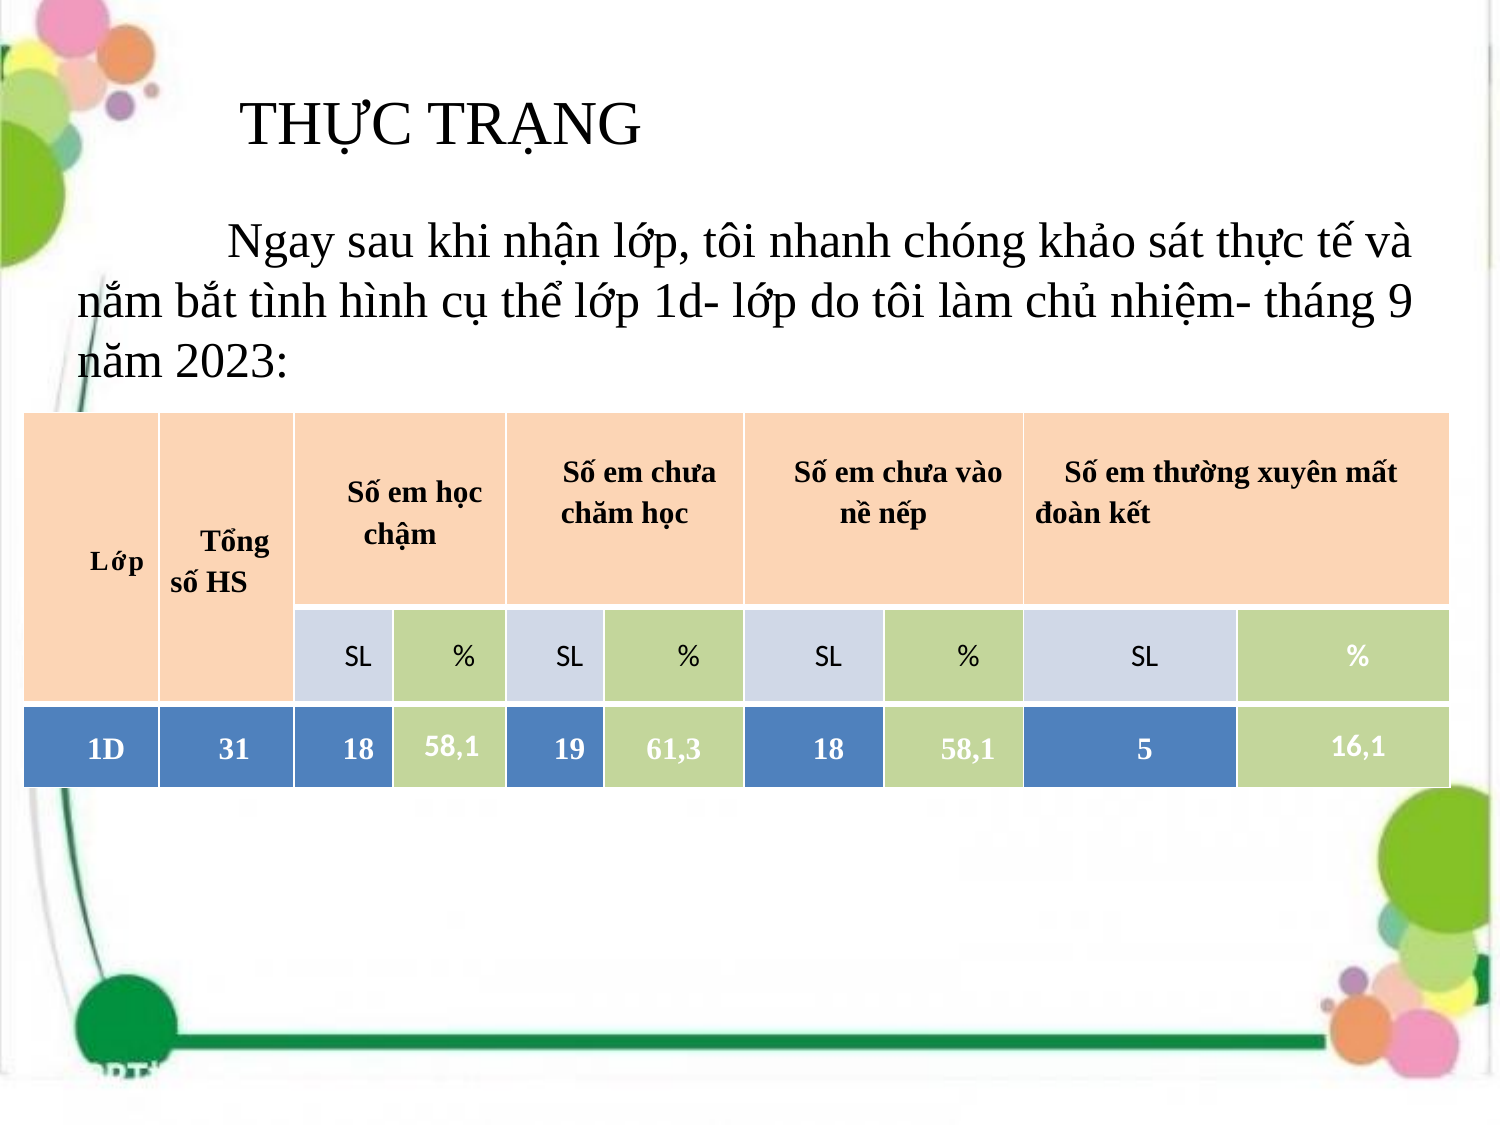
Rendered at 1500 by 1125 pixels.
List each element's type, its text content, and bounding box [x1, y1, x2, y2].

table_header Số em học chậm [295, 413, 505, 604]
table_header Số em thường xuyên mất đoàn kết [1024, 413, 1449, 604]
table_cell SL [295, 610, 392, 701]
table_cell 19 [507, 707, 603, 787]
table_header Số em chưa vào nề nếp [745, 413, 1023, 604]
table_cell 58,1 [394, 707, 505, 787]
text_box Ngay sau khi nhận lớp, tôi nhanh chóng khảo sát thực tế và nắm bắt tình hình cụ thể lớp 1d- lớp do tôi làm chủ nhiệm- tháng 9 năm 2023: [62, 199, 1500, 395]
table_cell 16,1 [1238, 707, 1449, 787]
table_cell 61,3 [605, 707, 743, 787]
table_cell SL [1024, 610, 1236, 701]
table_cell % [885, 610, 1023, 701]
table_cell % [605, 610, 743, 701]
table_cell 58,1 [885, 707, 1023, 787]
table_cell 18 [745, 707, 883, 787]
table_cell SL [745, 610, 883, 701]
table_cell 5 [1024, 707, 1236, 787]
table_cell % [394, 610, 505, 701]
table_header Tổng số HS [160, 413, 293, 701]
text_box THỰC TRẠNG [225, 75, 1025, 165]
table_header Lớp [24, 413, 158, 701]
table_cell 31 [160, 707, 293, 787]
table_cell 1D [24, 707, 158, 787]
table_cell SL [507, 610, 603, 701]
picture [0, 0, 1500, 1125]
table_cell 18 [295, 707, 392, 787]
table_cell % [1238, 610, 1449, 701]
table_header Số em chưa chăm học [507, 413, 743, 604]
